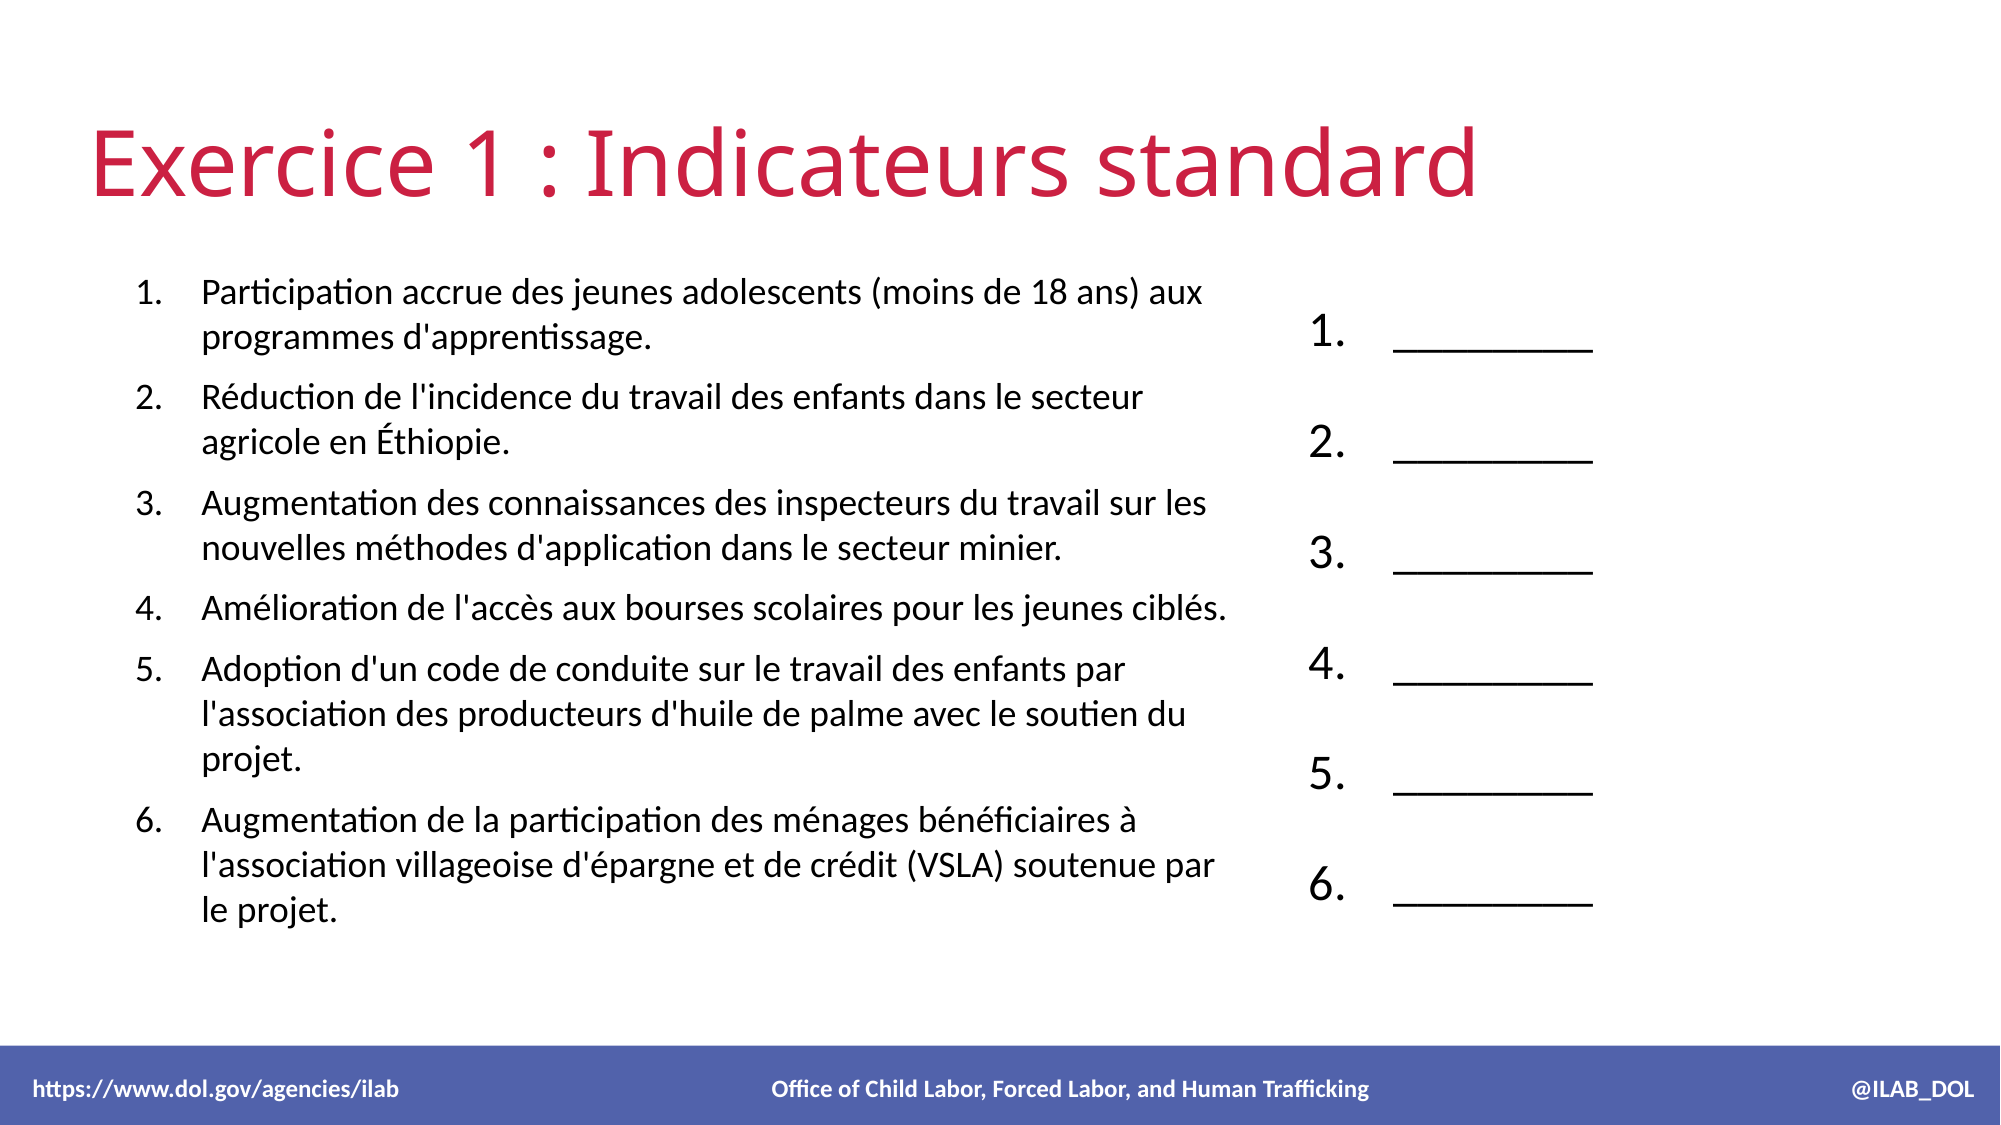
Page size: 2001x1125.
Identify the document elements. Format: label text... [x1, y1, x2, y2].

title Exercice 1 : Indicateurs standard [73, 66, 2000, 225]
list Participation accrue des jeunes adolescents (moins de 18 ans) aux programmes d'apprentissage. Réduction de l'incidence du travail des enfants dans le secteur agricole en Éthiopie. Augmentation des connaissances des inspecteurs du travail sur les nouvelles méthodes d'application dans le secteur minier. Amélioration de l'accès aux bourses scolaires pour les jeunes ciblés. Adoption d'un code de conduite sur le travail des enfants par l'association des producteurs d'huile de palme avec le soutien du projet. Augmentation de la participation des ménages bénéficiaires à l'association villageoise d'épargne et de crédit (VSLA) soutenue par le projet. [120, 259, 1247, 987]
text_box ________ ________ ________ ________ ________ ________ [1293, 259, 1998, 987]
footer https://www.dol.gov/agencies/ilab Office of Child Labor, Forced Labor, and Human Trafficking @ILAB_DOL [0, 1045, 2000, 1125]
